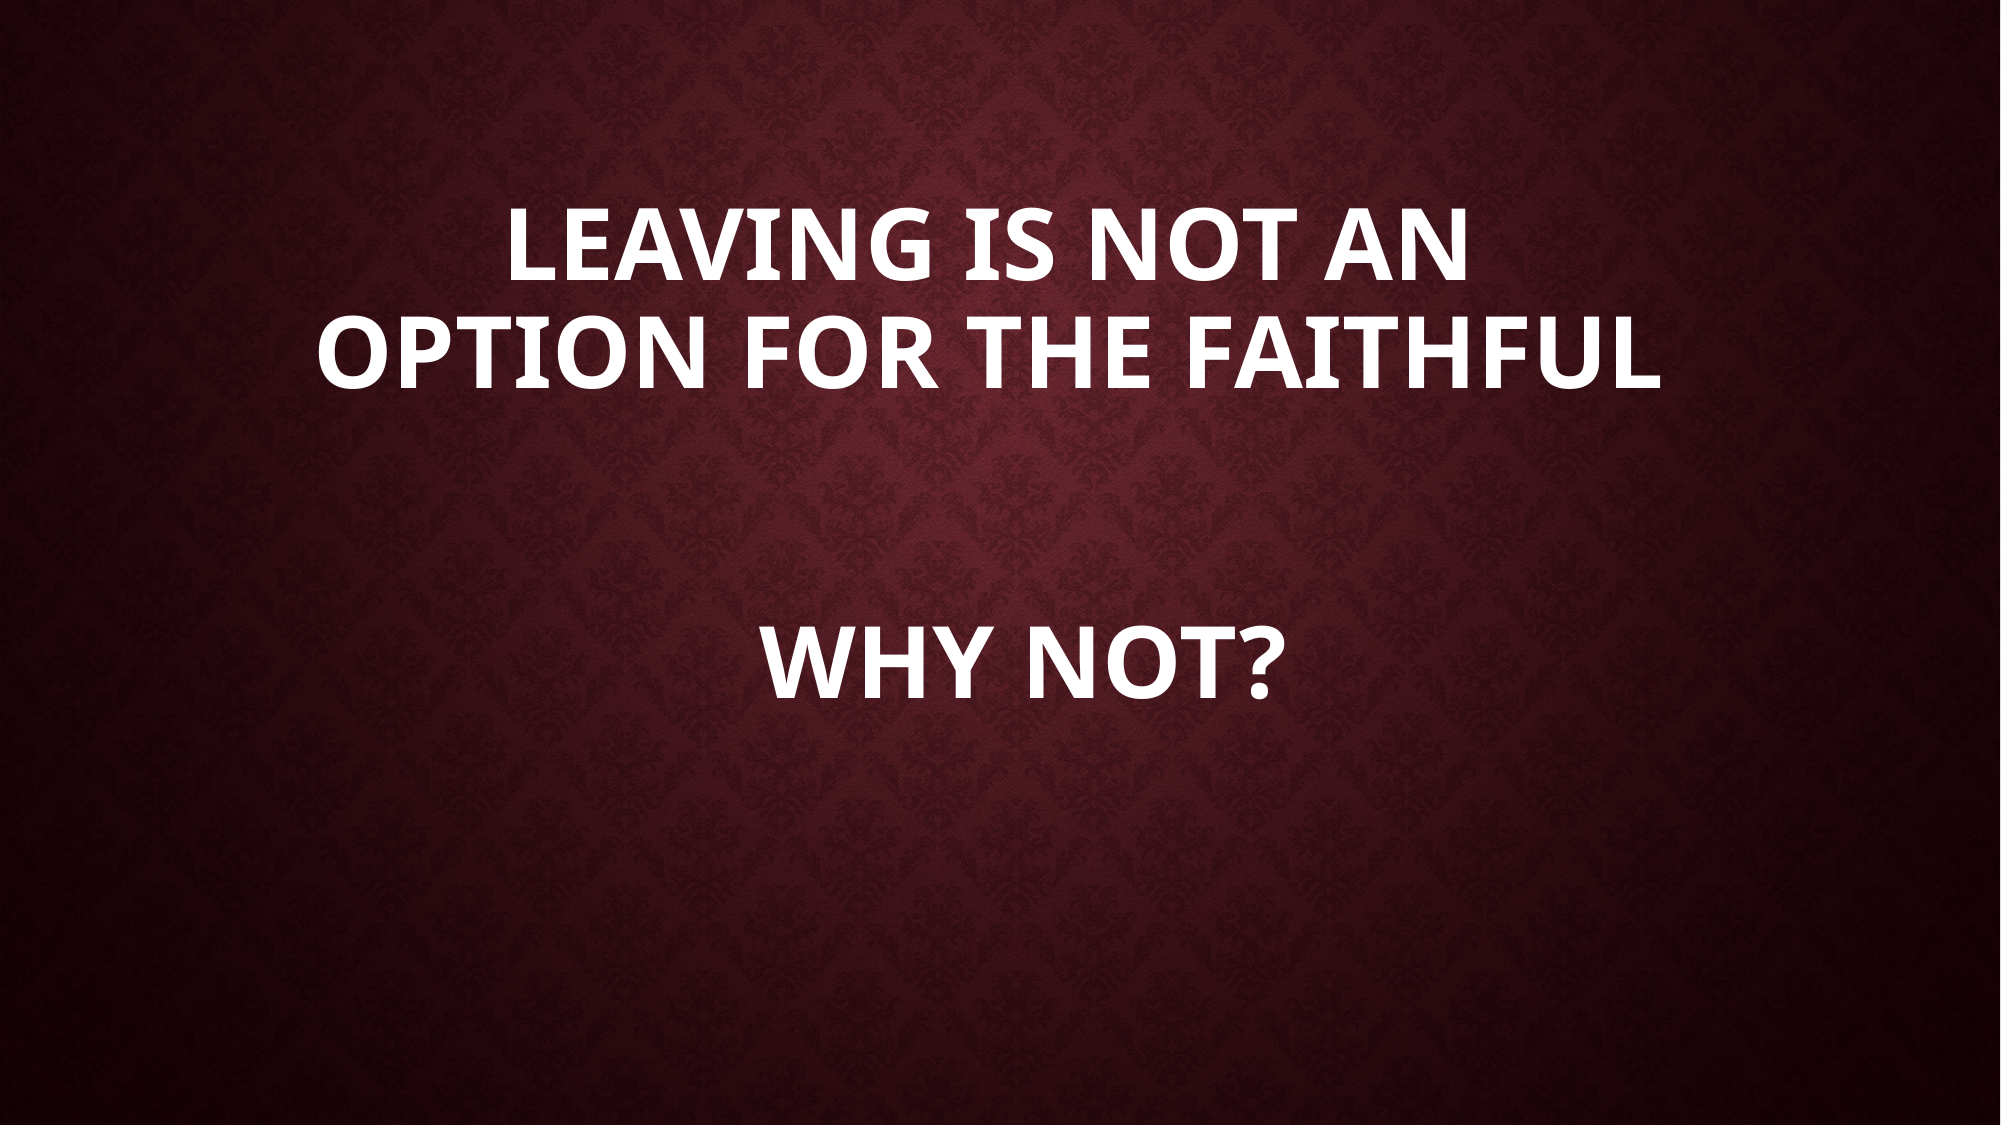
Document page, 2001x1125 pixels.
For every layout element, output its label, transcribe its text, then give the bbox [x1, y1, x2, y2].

title Leaving is not an option for the faithful [285, 35, 1694, 538]
subtitle WHY NOT? [285, 567, 1762, 823]
